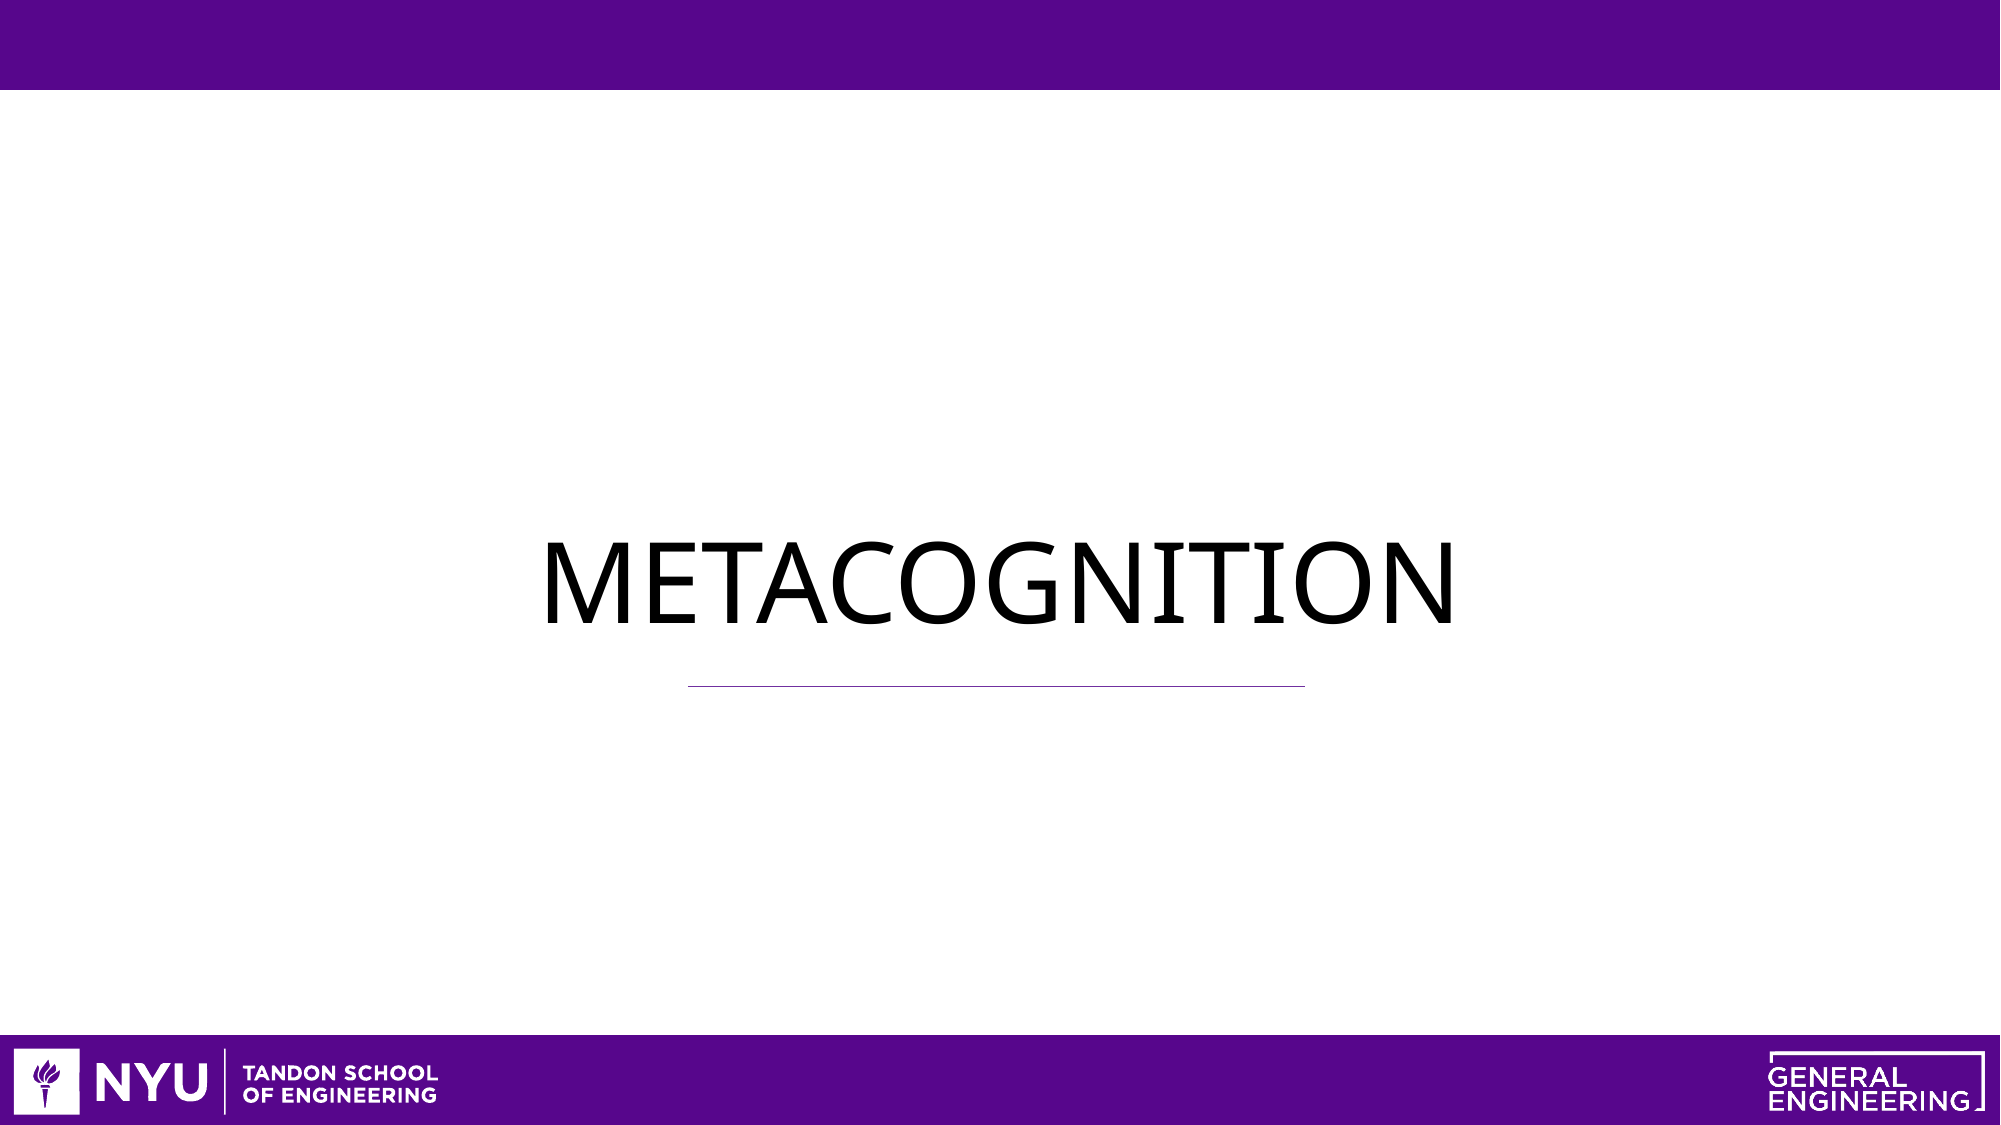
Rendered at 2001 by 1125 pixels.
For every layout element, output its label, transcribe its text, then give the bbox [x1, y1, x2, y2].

picture [1768, 1051, 1985, 1111]
title METACOGNITION [168, 263, 1832, 656]
text_box [0, 1034, 2000, 1125]
text_box [0, 0, 2000, 91]
picture [13, 1048, 438, 1115]
